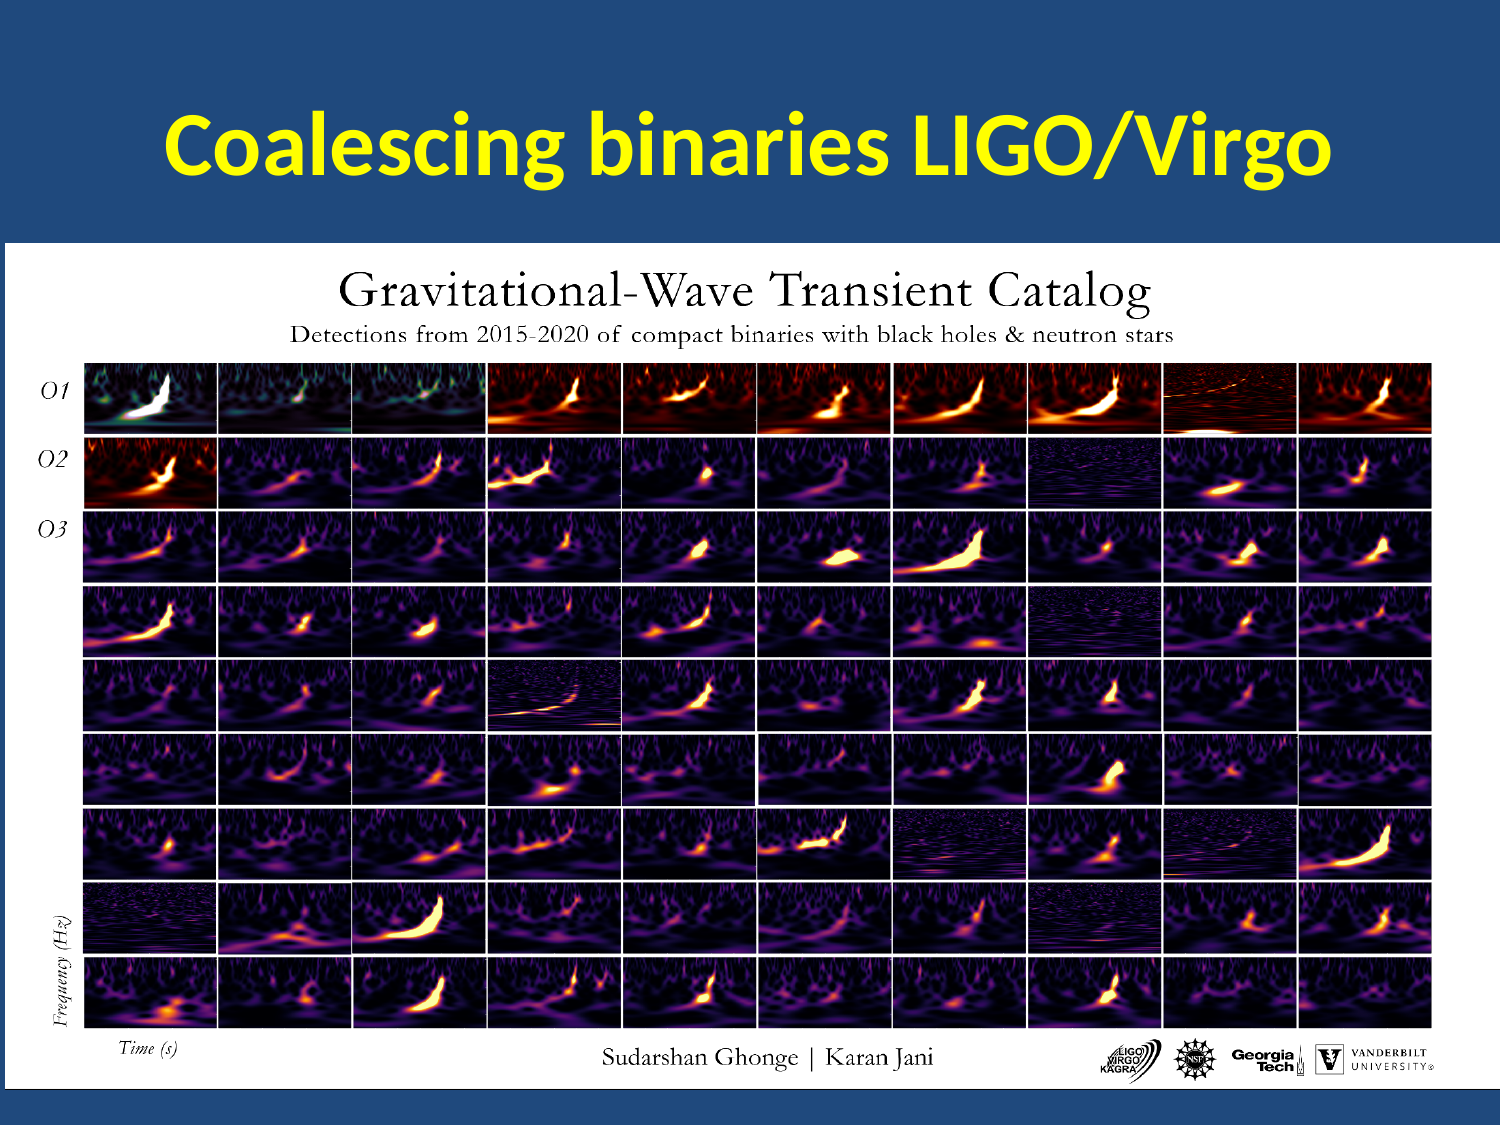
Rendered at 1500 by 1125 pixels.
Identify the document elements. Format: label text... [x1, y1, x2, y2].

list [5, 243, 1500, 1090]
title Coalescing binaries LIGO/Virgo [75, 45, 1425, 233]
